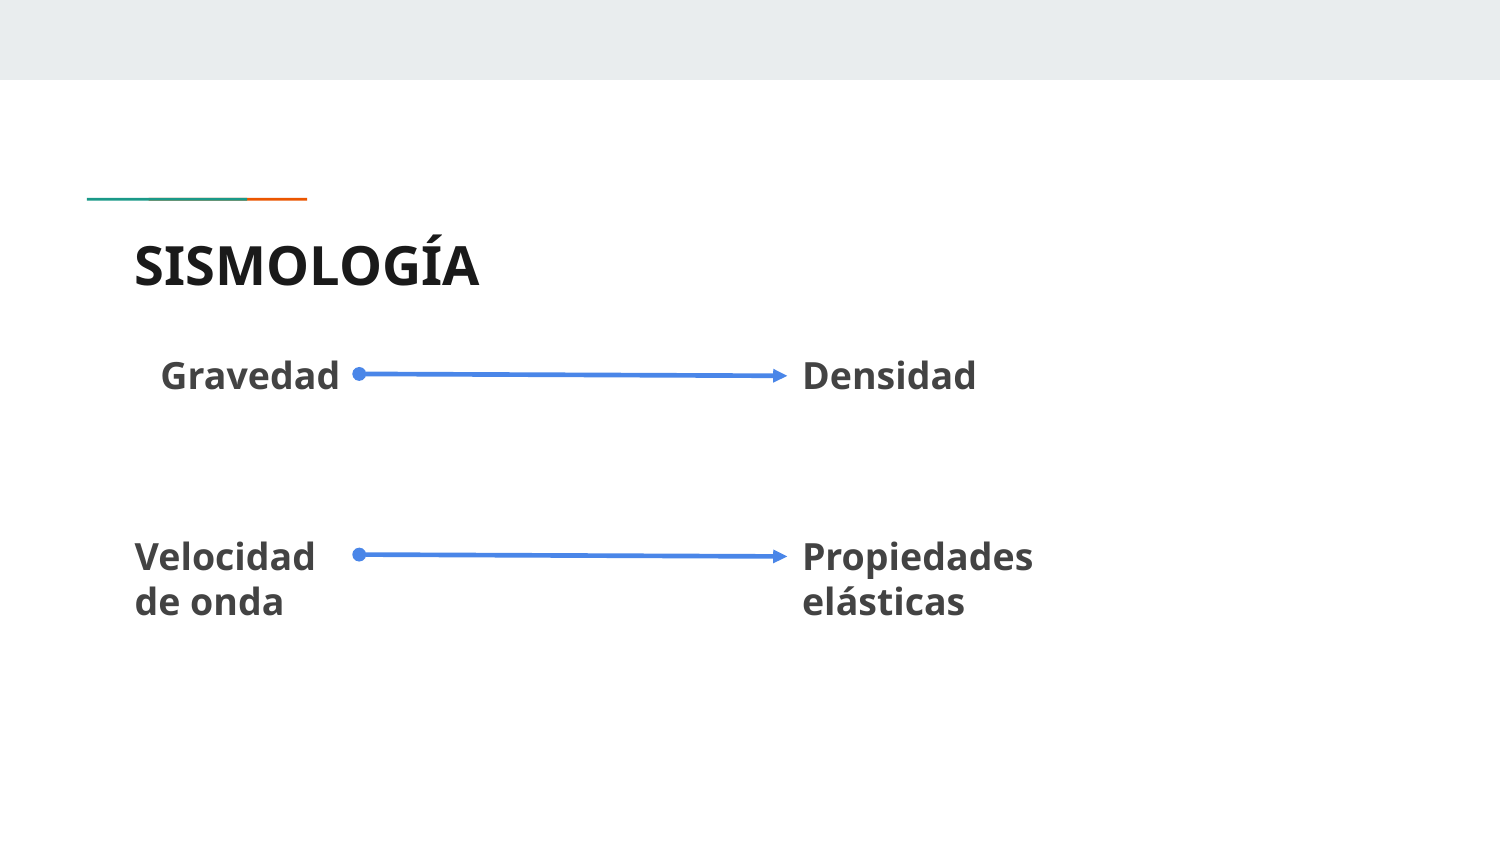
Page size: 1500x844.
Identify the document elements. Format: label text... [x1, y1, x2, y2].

text_box Propiedades elásticas [787, 517, 1119, 595]
text_box Densidad [787, 337, 1138, 415]
text_box Velocidad de onda [119, 517, 367, 595]
text_box Gravedad [145, 337, 496, 415]
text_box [359, 373, 788, 377]
title SISMOLOGÍA [119, 216, 1381, 305]
